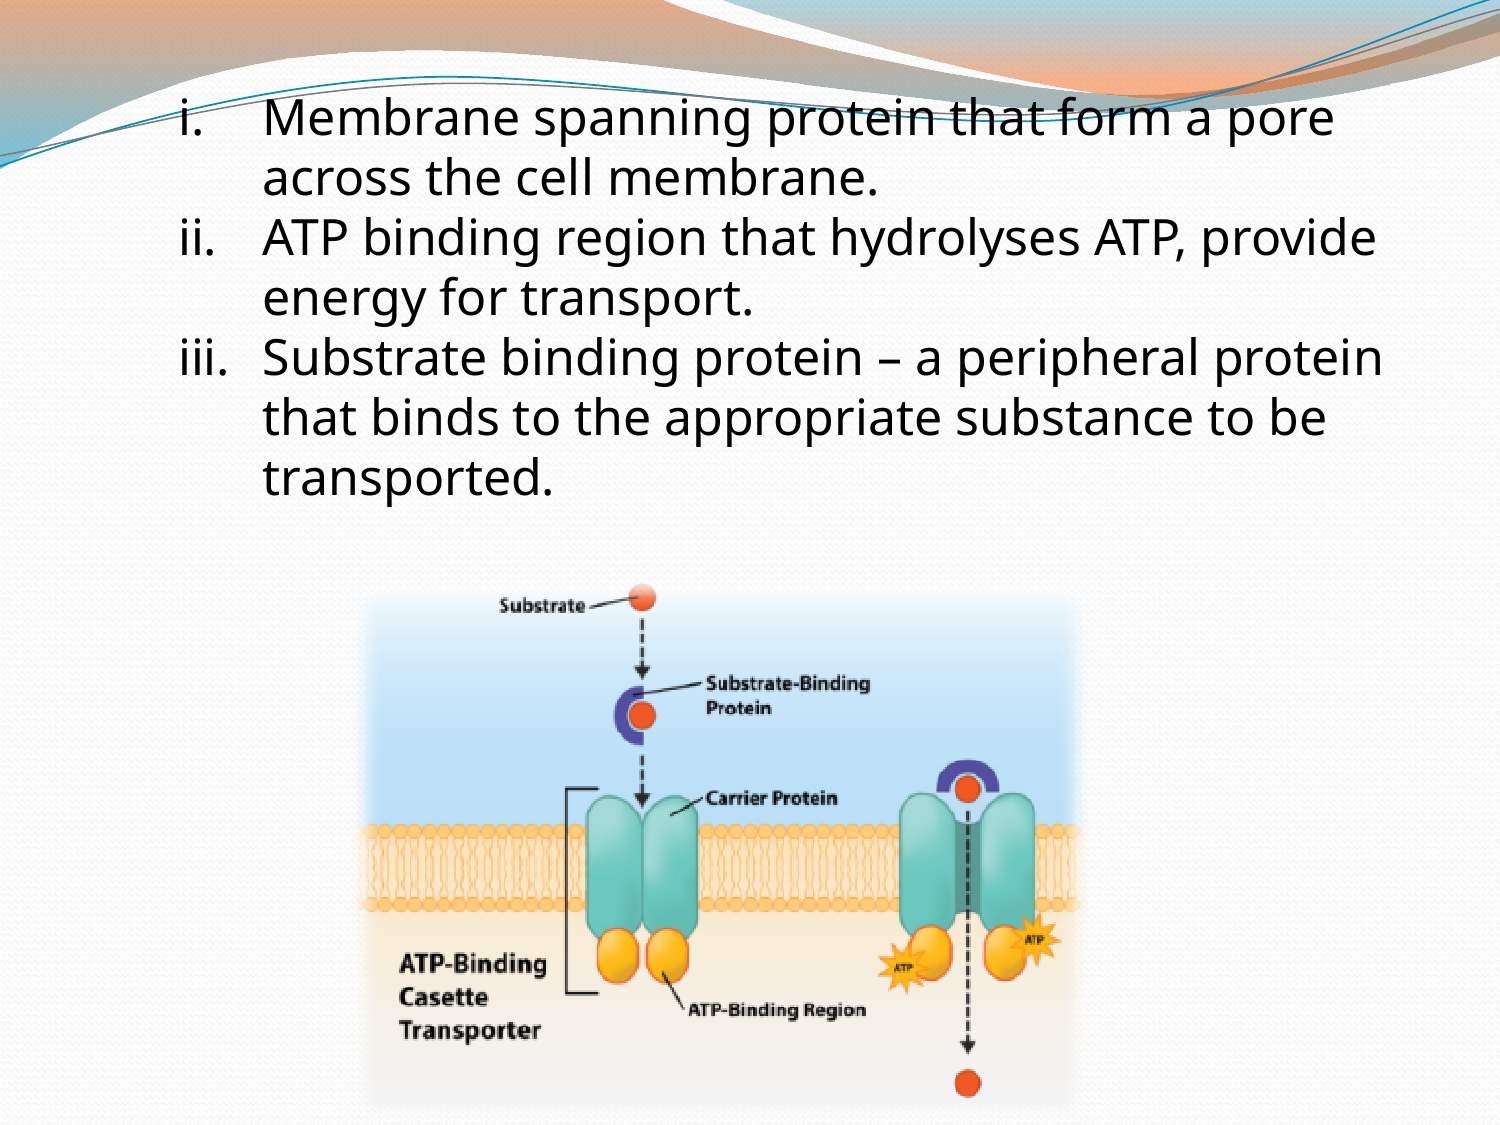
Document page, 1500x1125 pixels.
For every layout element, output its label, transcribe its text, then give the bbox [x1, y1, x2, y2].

text_box Membrane spanning protein that form a pore across the cell membrane. ATP binding region that hydrolyses ATP, provide energy for transport. Substrate binding protein – a peripheral protein that binds to the appropriate substance to be transported. [88, 78, 1412, 513]
picture [348, 517, 1093, 1125]
